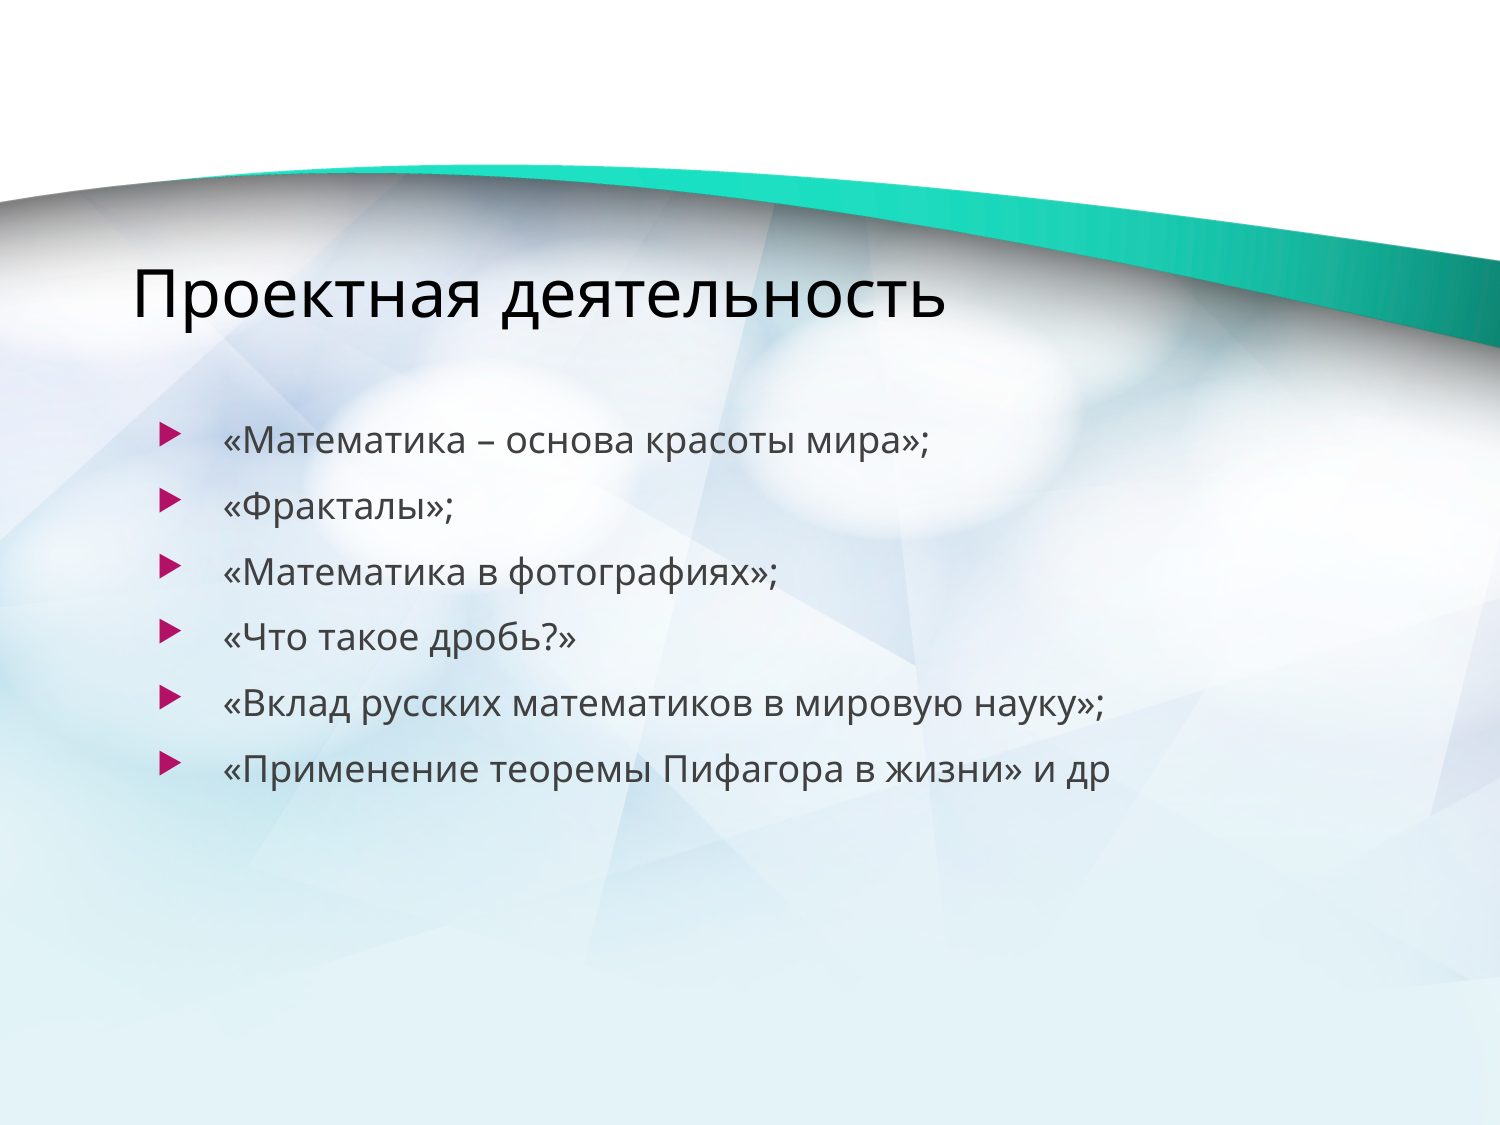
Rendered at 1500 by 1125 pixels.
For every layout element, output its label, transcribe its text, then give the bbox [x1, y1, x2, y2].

title Проектная деятельность [116, 232, 1158, 349]
list «Математика – основа красоты мира»; «Фракталы»; «Математика в фотографиях»; «Что такое дробь?» «Вклад русских математиков в мировую науку»; «Применение теоремы Пифагора в жизни» и др [141, 408, 1183, 988]
picture [0, 0, 1500, 1125]
